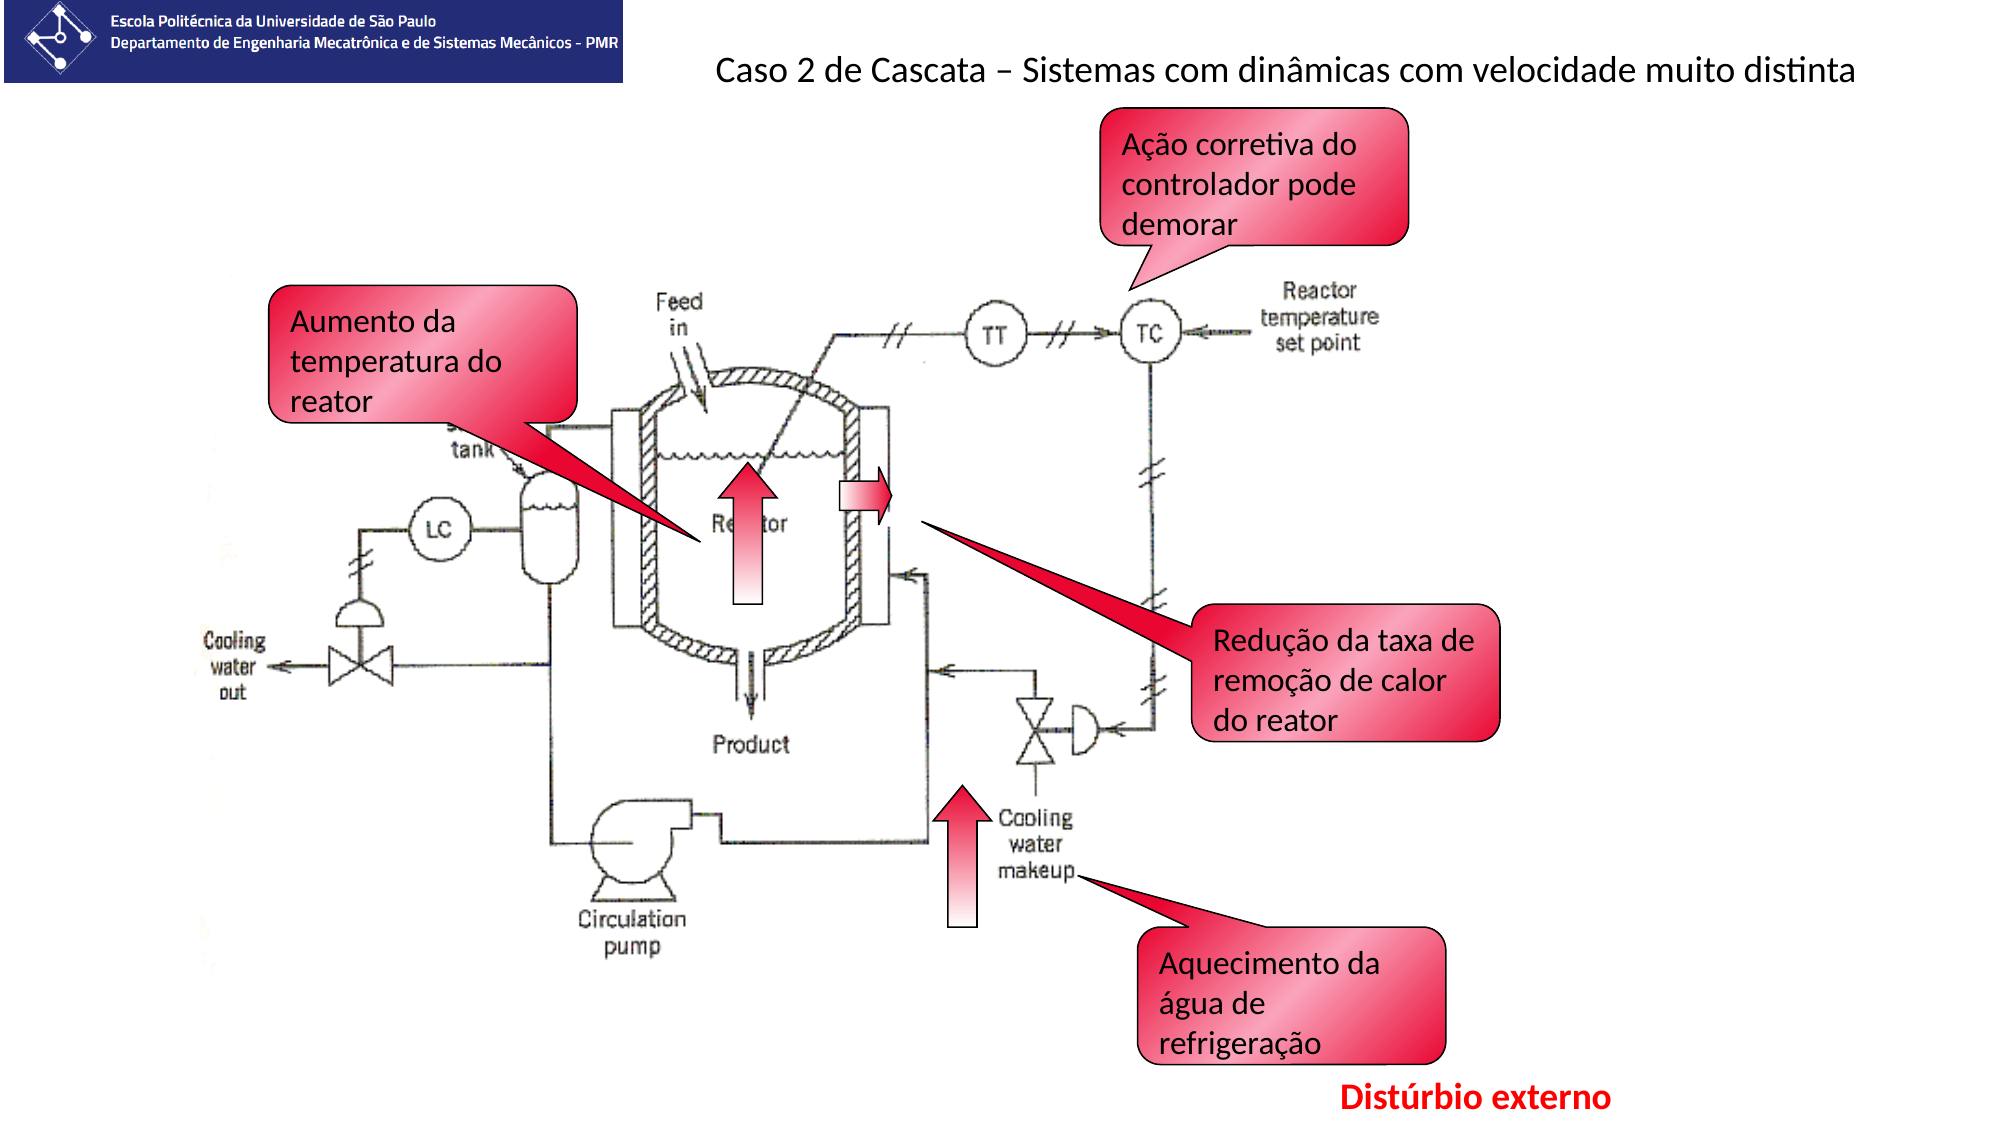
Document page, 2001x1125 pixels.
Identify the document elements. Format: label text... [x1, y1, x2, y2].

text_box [839, 466, 1500, 742]
text_box Ação corretiva do controlador pode demorar [1100, 108, 1409, 254]
picture [193, 254, 1409, 975]
picture [4, 0, 623, 83]
text_box Distúrbio externo [1316, 1064, 1643, 1125]
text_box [933, 785, 1446, 1065]
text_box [268, 285, 778, 605]
text_box Caso 2 de Cascata – Sistemas com dinâmicas com velocidade muito distinta [700, 37, 1873, 98]
